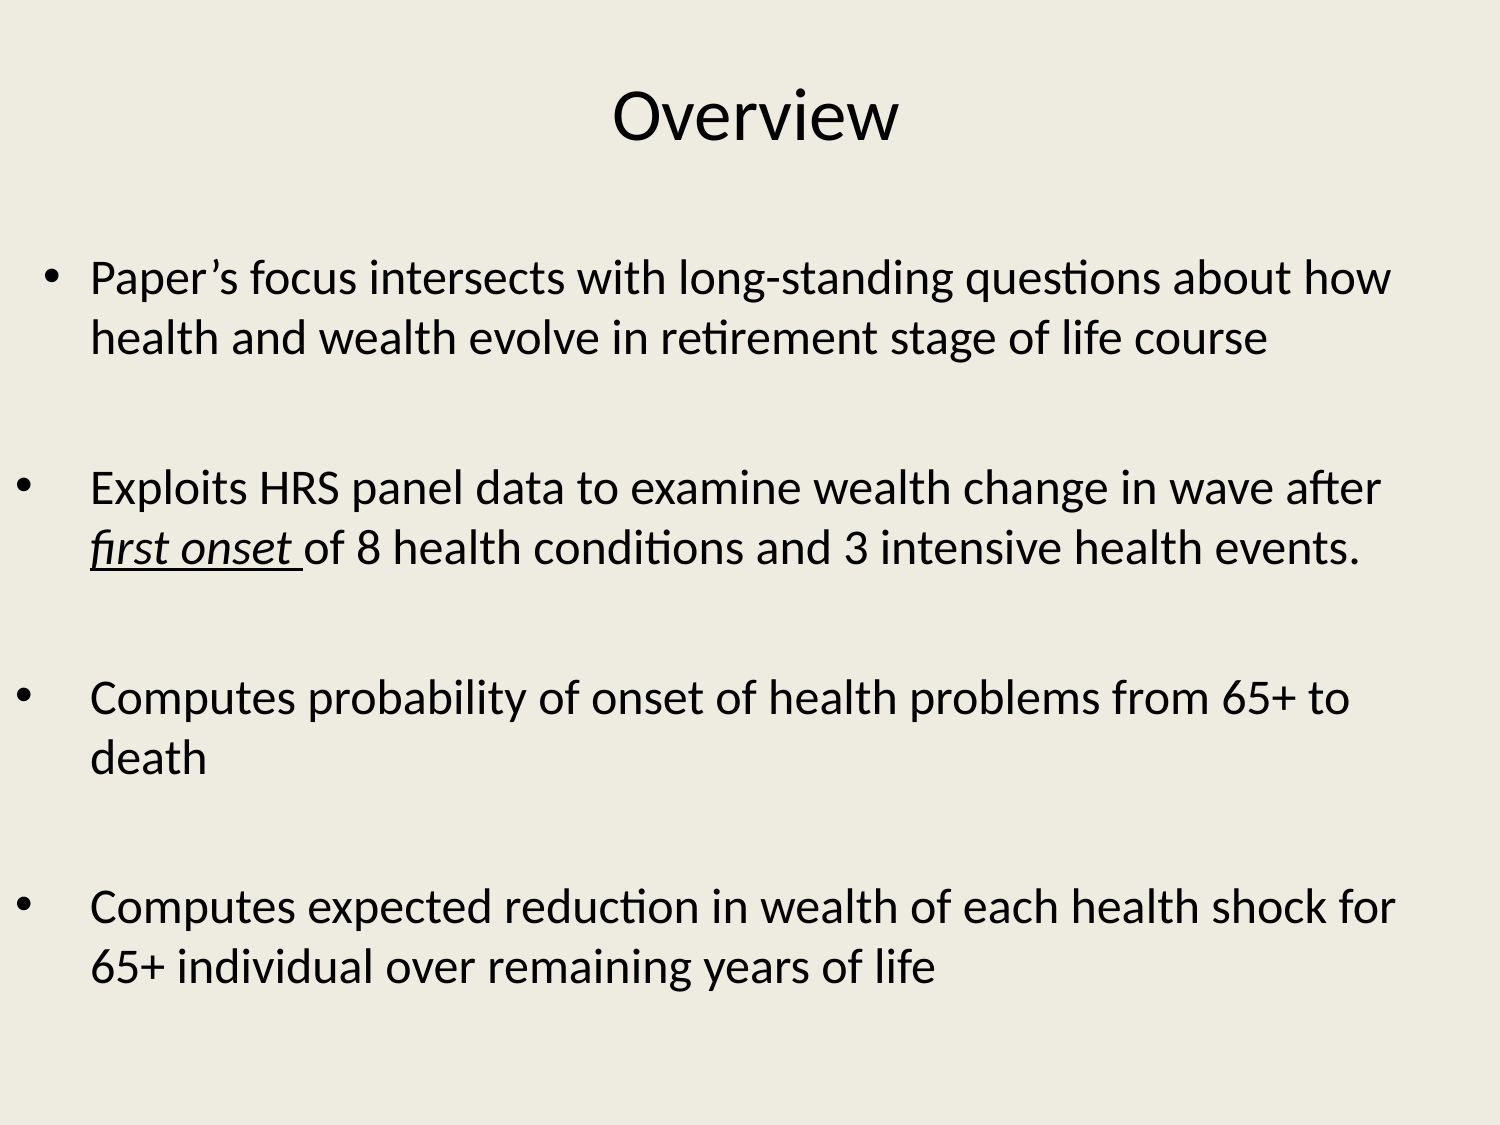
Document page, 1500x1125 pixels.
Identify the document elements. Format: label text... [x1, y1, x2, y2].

title Overview [75, 45, 1438, 175]
list Paper’s focus intersects with long-standing questions about how health and wealth evolve in retirement stage of life course Exploits HRS panel data to examine wealth change in wave after first onset of 8 health conditions and 3 intensive health events. Computes probability of onset of health problems from 65+ to death Computes expected reduction in wealth of each health shock for 65+ individual over remaining years of life [0, 237, 1482, 1100]
